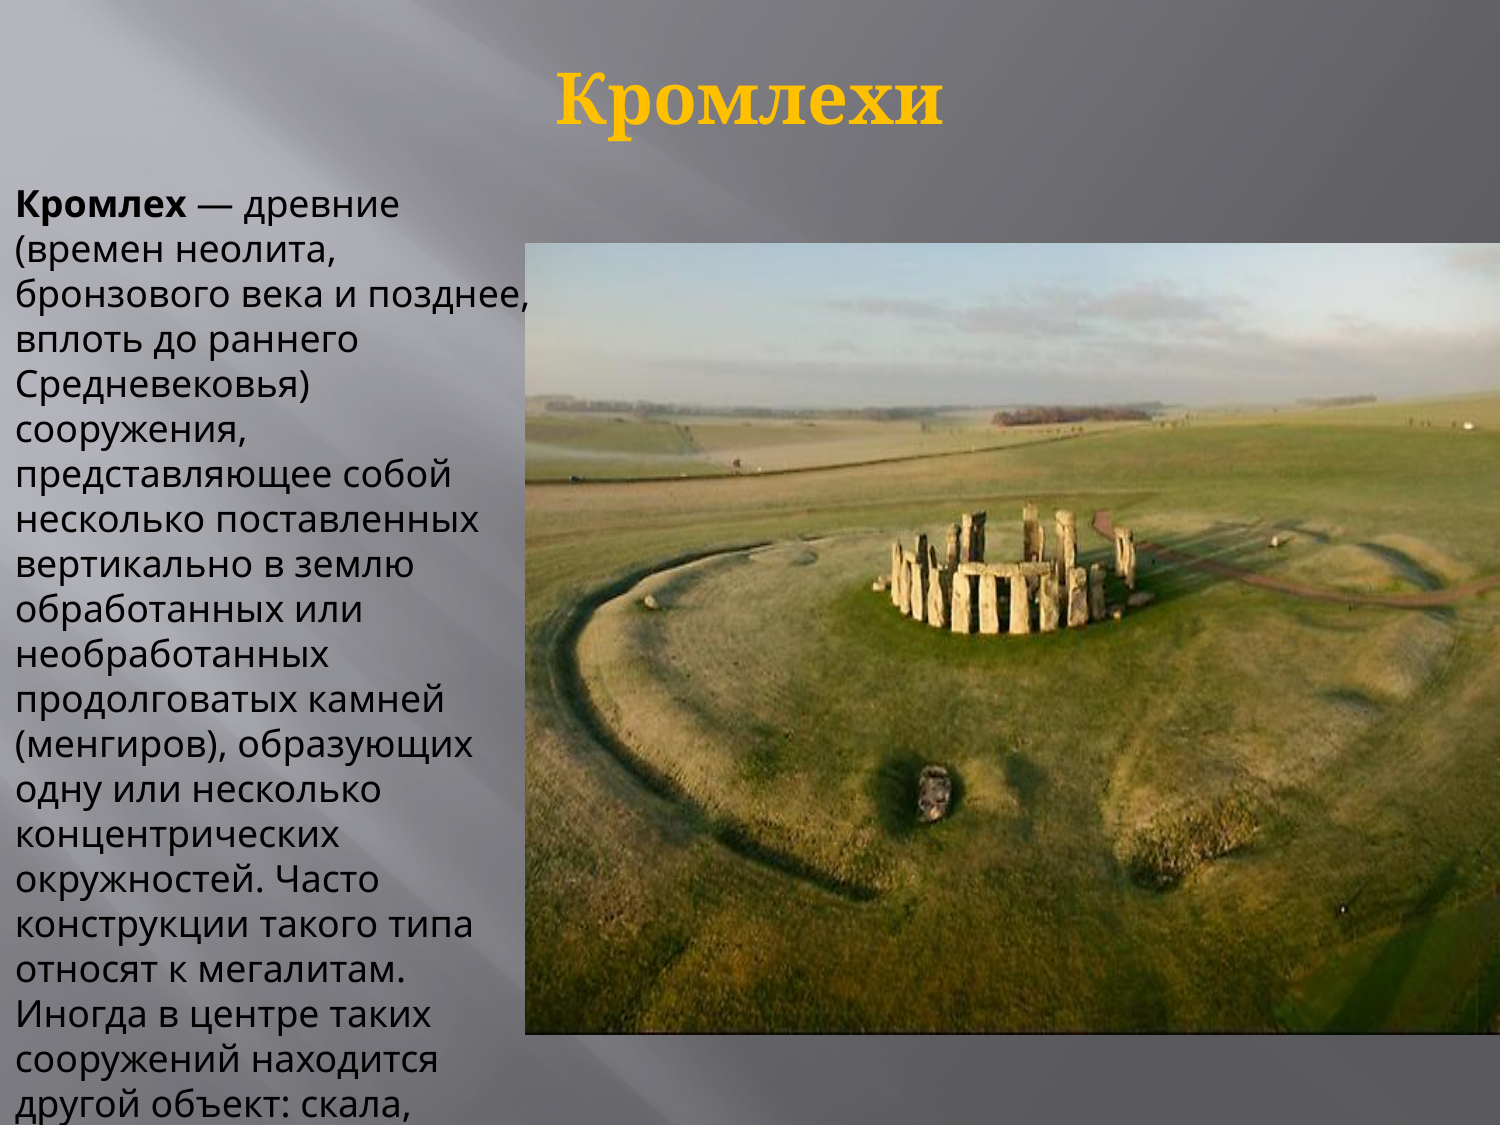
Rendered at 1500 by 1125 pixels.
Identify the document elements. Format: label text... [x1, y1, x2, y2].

picture [525, 243, 1500, 1036]
text_box Кромлех — древние (времен неолита, бронзового века и позднее, вплоть до раннего Средневековья) сооружения, представляющее собой несколько поставленных вертикально в землю обработанных или необработанных продолговатых камней (менгиров), образующих одну или несколько концентрических окружностей. Часто конструкции такого типа относят к мегалитам. Иногда в центре таких сооружений находится другой объект: скала, менгир, каирн, дольмен, галерея или даже целый мегалитический комплекс [0, 172, 550, 1125]
title Кромлехи [75, 45, 1425, 233]
